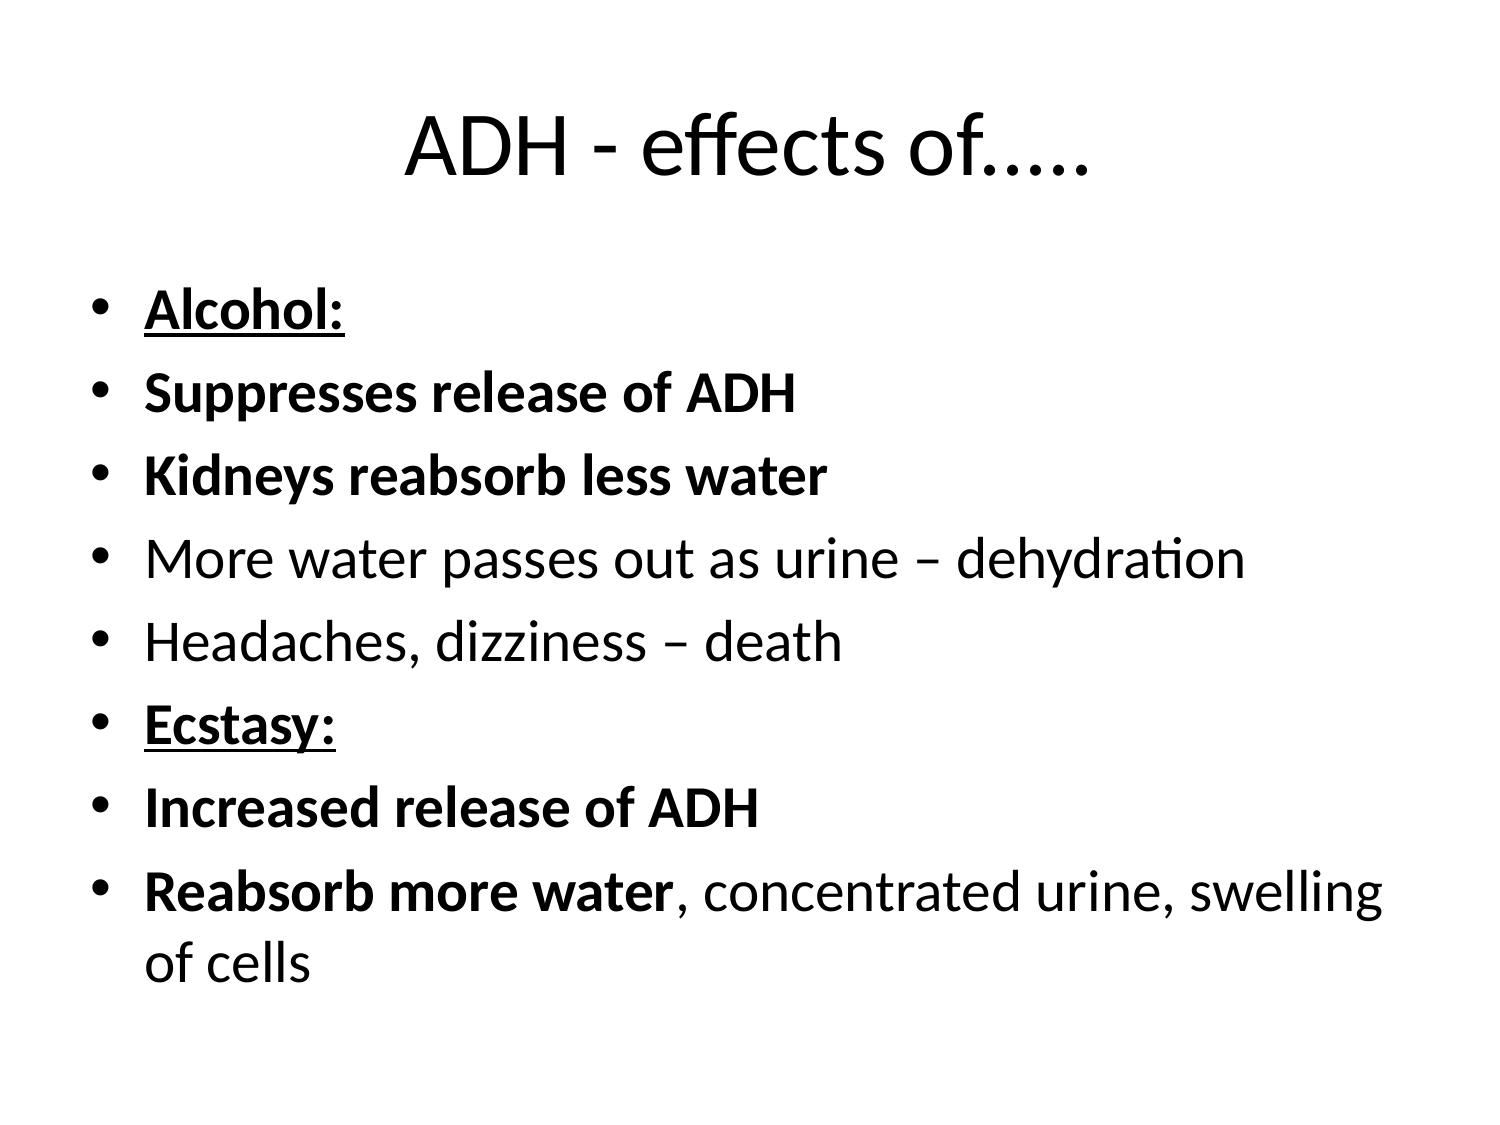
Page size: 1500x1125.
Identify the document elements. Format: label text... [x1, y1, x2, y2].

list Alcohol: Suppresses release of ADH Kidneys reabsorb less water More water passes out as urine – dehydration Headaches, dizziness – death Ecstasy: Increased release of ADH Reabsorb more water, concentrated urine, swelling of cells [75, 262, 1425, 1005]
title ADH - effects of..... [75, 45, 1425, 233]
